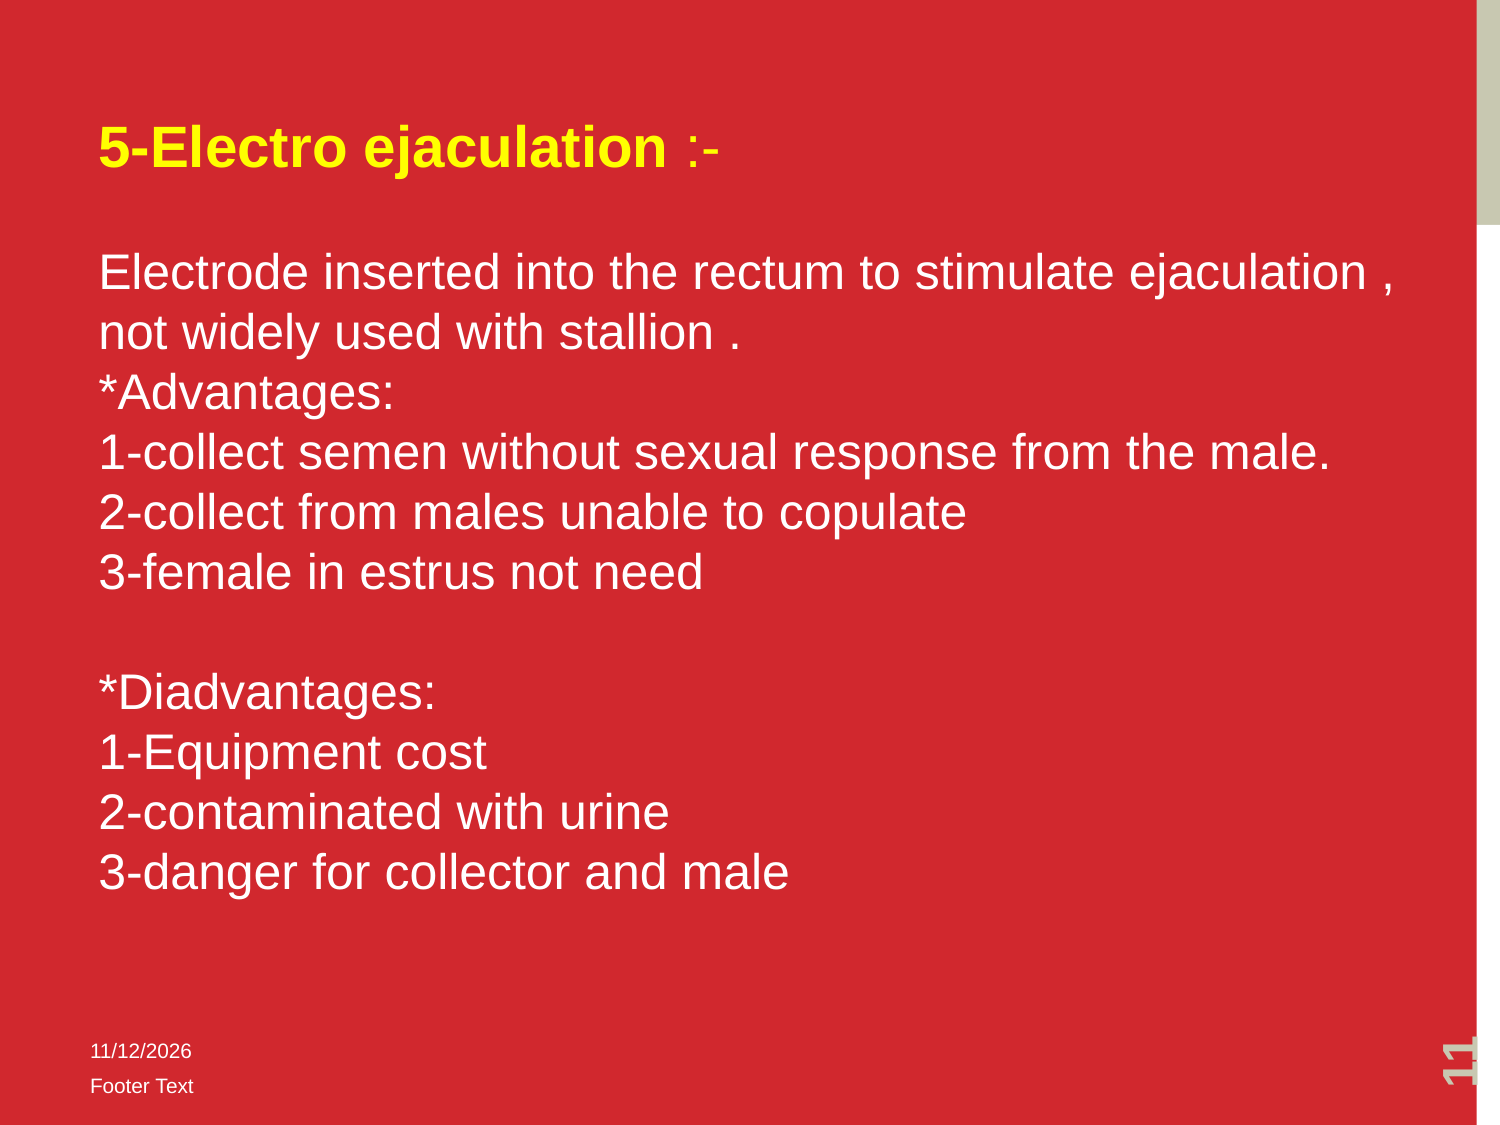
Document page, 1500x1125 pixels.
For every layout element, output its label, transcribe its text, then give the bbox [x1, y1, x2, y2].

text_box 5-Electro ejaculation :- Electrode inserted into the rectum to stimulate ejaculation , not widely used with stallion . *Advantages: 1-collect semen without sexual response from the male. 2-collect from males unable to copulate 3-female in estrus not need *Diadvantages: 1-Equipment cost 2-contaminated with urine 3-danger for collector and male [83, 101, 1412, 952]
slide_number 11 [1427, 887, 1488, 1104]
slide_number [75, 1012, 638, 1063]
footer Footer Text [75, 1065, 638, 1112]
